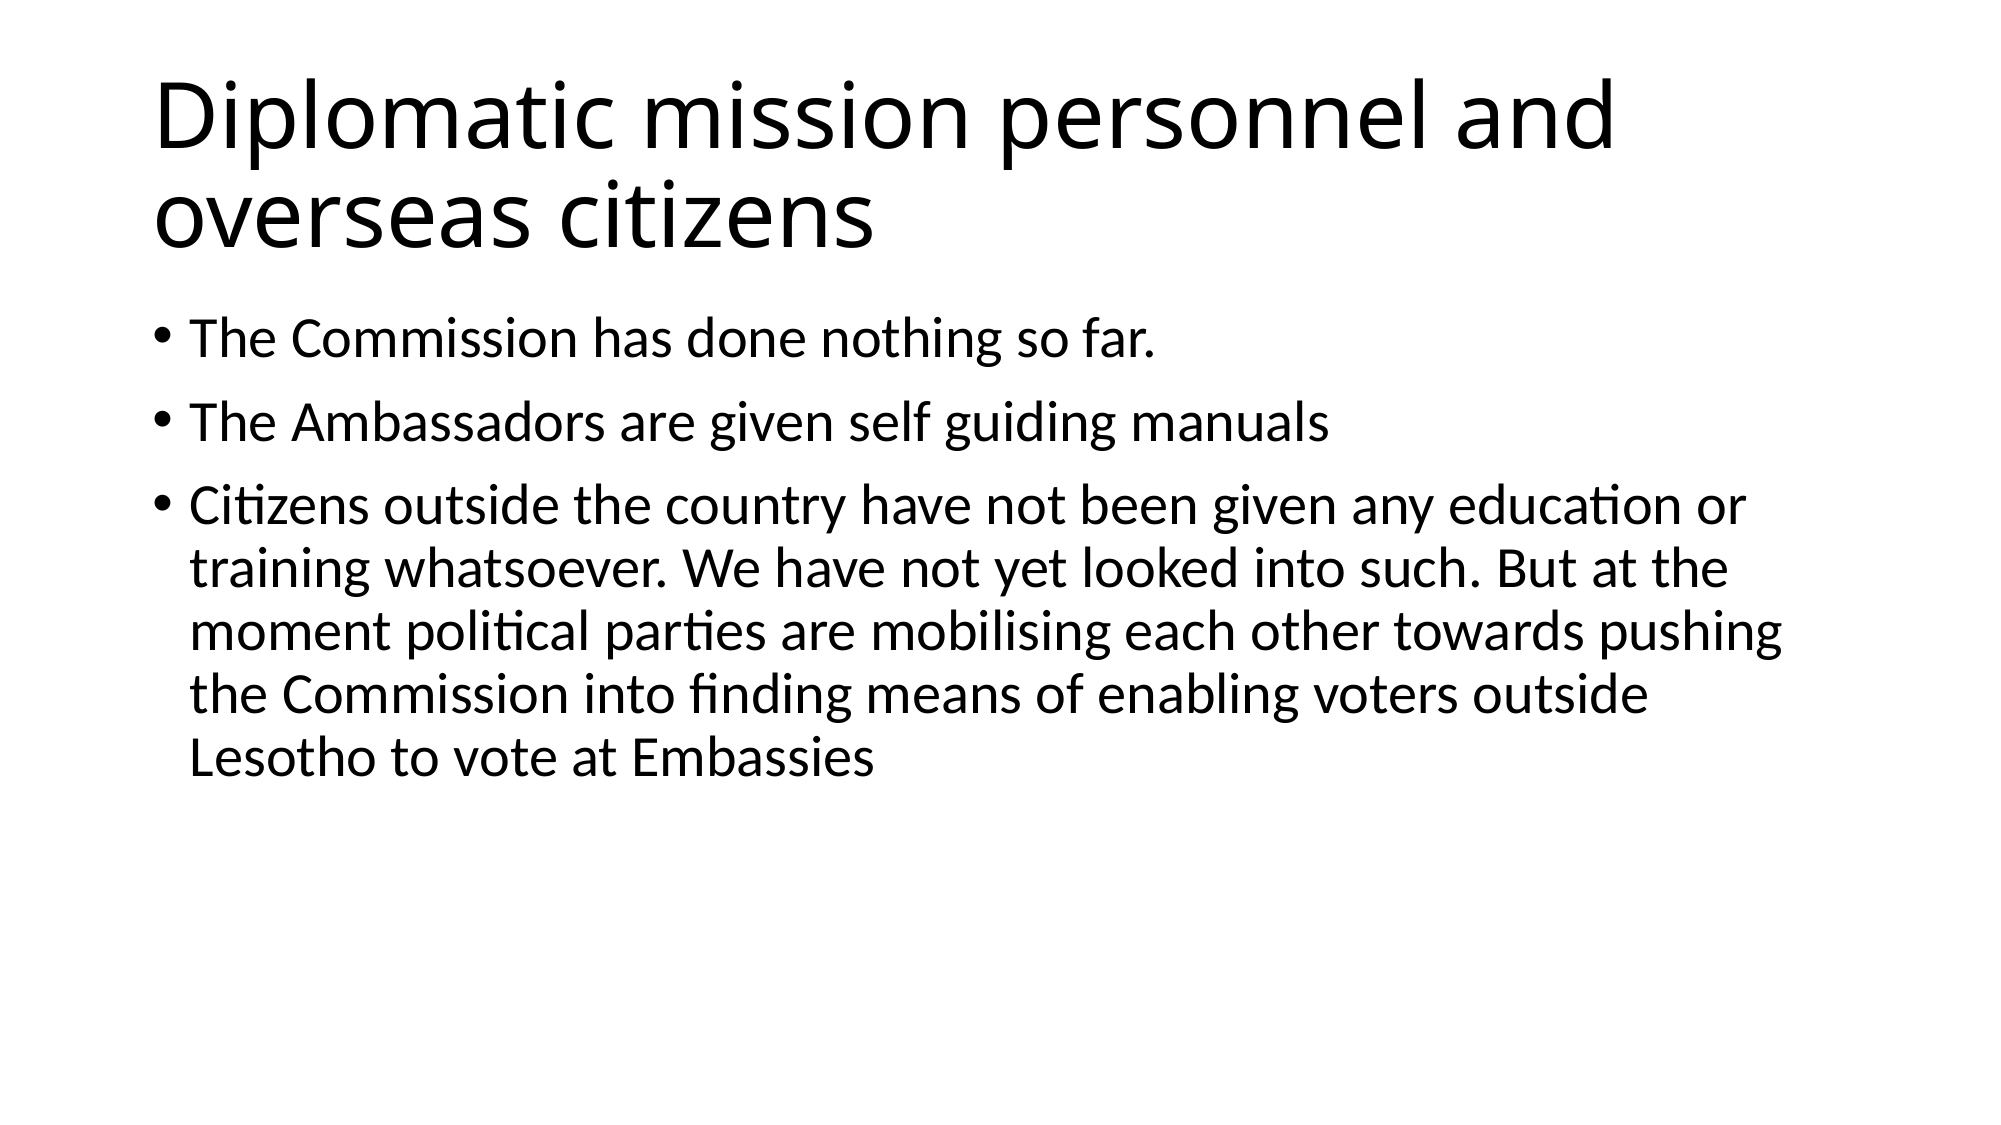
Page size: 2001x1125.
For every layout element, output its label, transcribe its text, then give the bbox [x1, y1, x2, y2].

title Diplomatic mission personnel and overseas citizens [137, 59, 1863, 278]
list The Commission has done nothing so far. The Ambassadors are given self guiding manuals Citizens outside the country have not been given any education or training whatsoever. We have not yet looked into such. But at the moment political parties are mobilising each other towards pushing the Commission into finding means of enabling voters outside Lesotho to vote at Embassies [137, 299, 1863, 1014]
